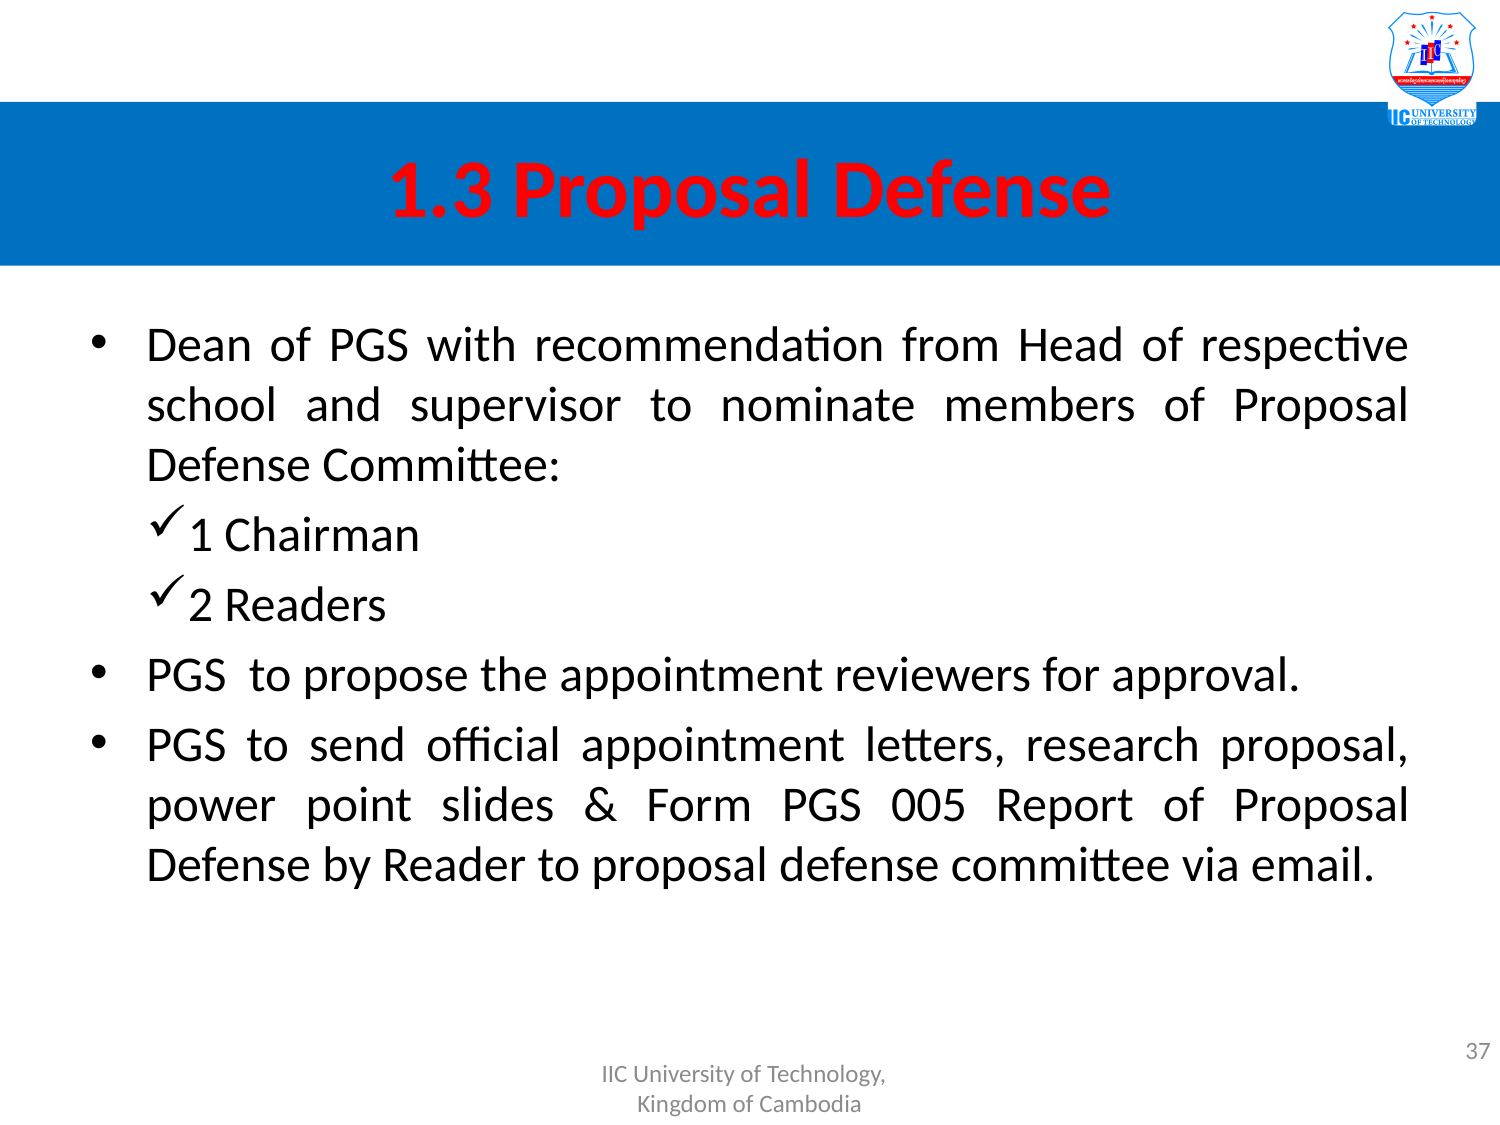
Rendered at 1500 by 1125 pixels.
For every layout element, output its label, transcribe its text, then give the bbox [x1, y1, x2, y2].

footer IIC University of Technology, Kingdom of Cambodia [512, 1057, 988, 1118]
list Dean of PGS with recommendation from Head of respective school and supervisor to nominate members of Proposal Defense Committee: 1 Chairman 2 Readers PGS to propose the appointment reviewers for approval. PGS to send official appointment letters, research proposal, power point slides & Form PGS 005 Report of Proposal Defense by Reader to proposal defense committee via email. [75, 303, 1425, 1125]
slide_number 37 [1156, 1019, 1500, 1080]
text_box 1.3 Proposal Defense [0, 100, 1500, 268]
picture [1387, 11, 1477, 126]
